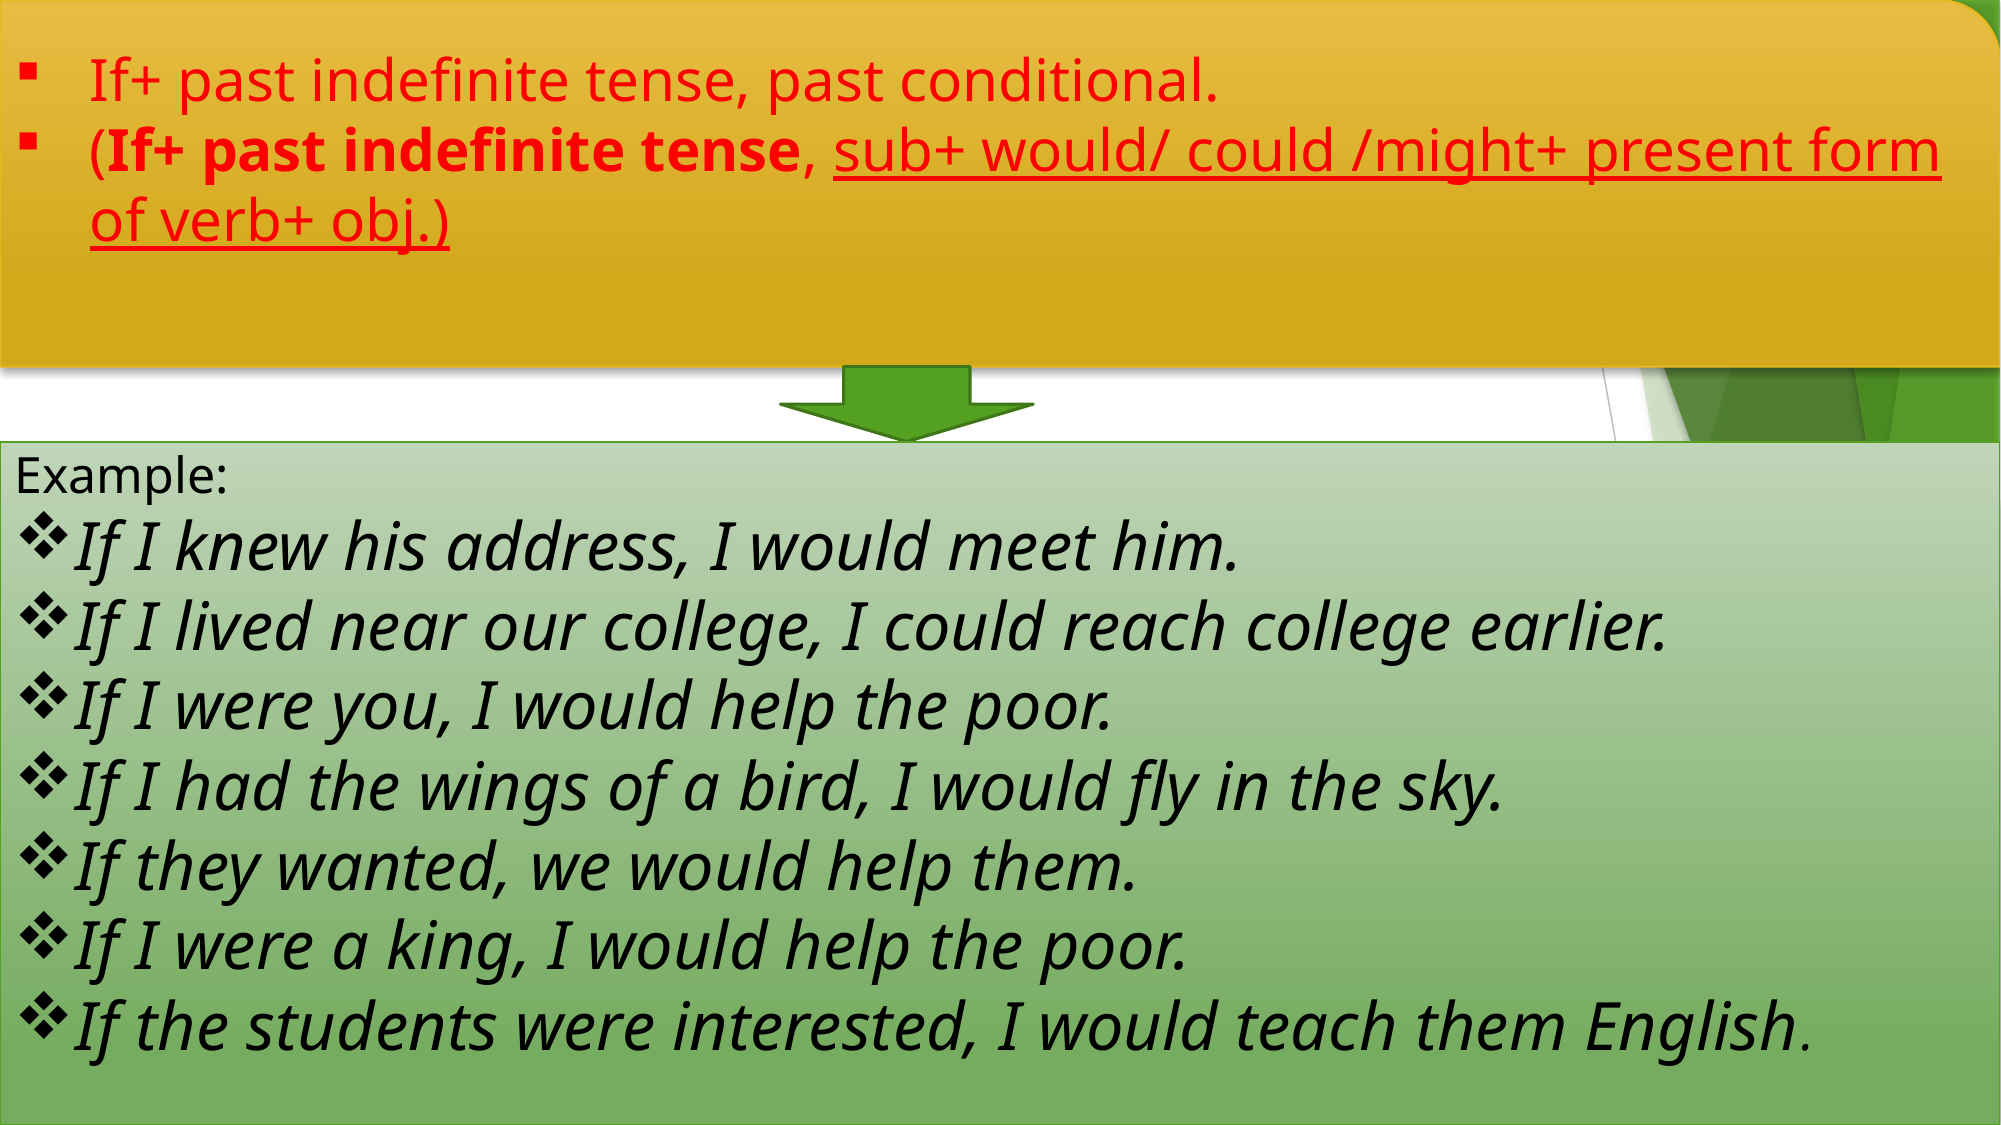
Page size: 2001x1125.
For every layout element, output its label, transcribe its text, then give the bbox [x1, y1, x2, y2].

title [918, 379, 1924, 441]
text_box [778, 365, 1035, 441]
text_box If+ past indefinite tense, past conditional. (If+ past indefinite tense, sub+ would/ could /might+ present form of verb+ obj.) [0, 0, 2000, 368]
title [52, 379, 895, 441]
text_box Example: If I knew his address, I would meet him. If I lived near our college, I could reach college earlier. If I were you, I would help the poor. If I had the wings of a bird, I would fly in the sky. If they wanted, we would help them. If I were a king, I would help the poor. If the students were interested, I would teach them English. [0, 441, 2000, 1125]
